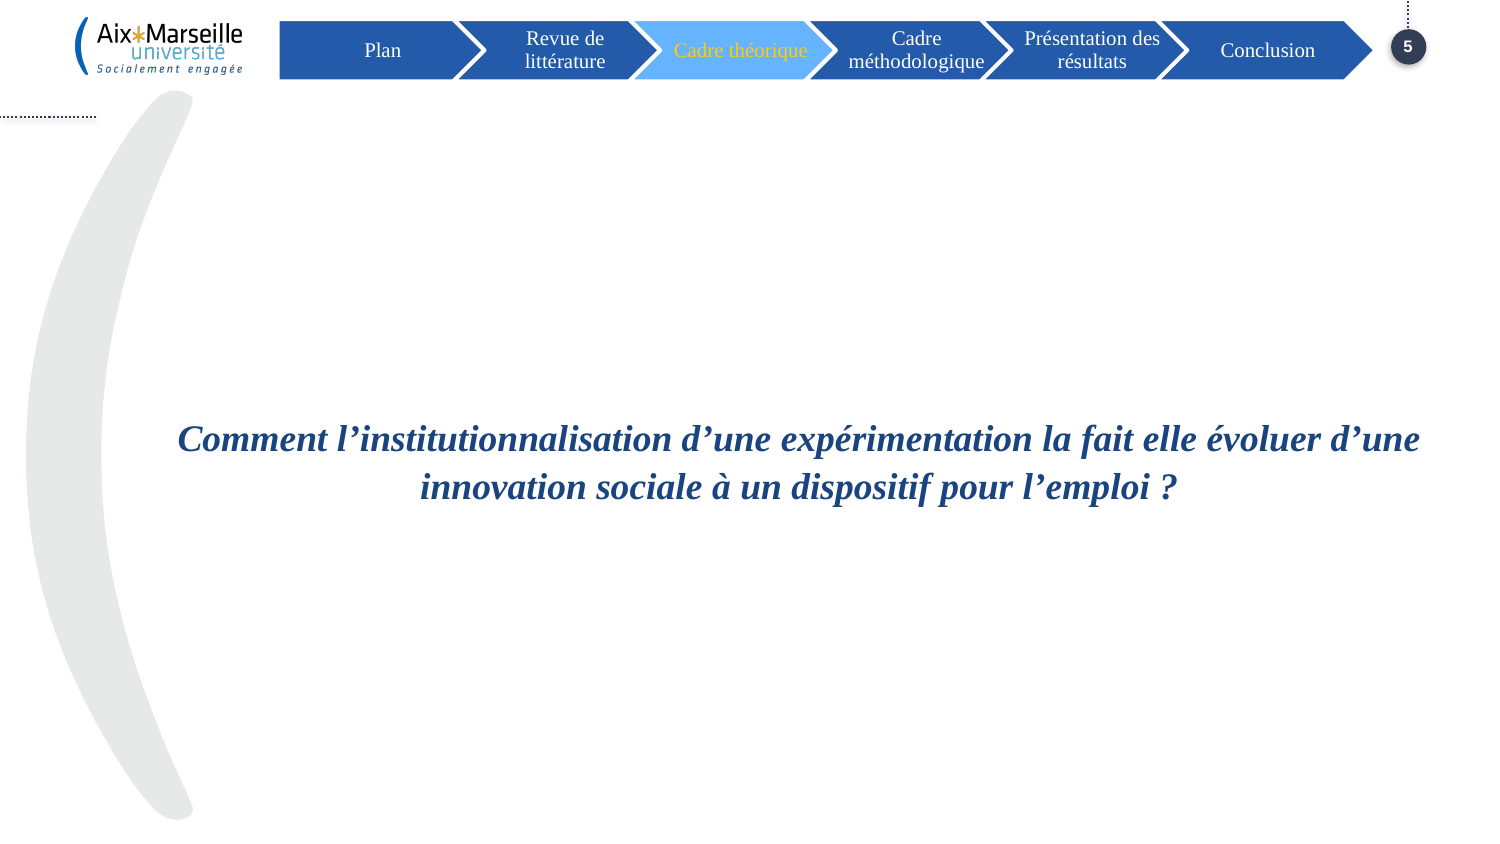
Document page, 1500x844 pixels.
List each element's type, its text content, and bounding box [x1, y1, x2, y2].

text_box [277, 1, 1377, 99]
slide_number 5 [1382, 36, 1446, 55]
picture [75, 17, 242, 75]
list Comment l’institutionnalisation d’une expérimentation la fait elle évoluer d’une innovation sociale à un dispositif pour l’emploi ? [174, 196, 1425, 754]
